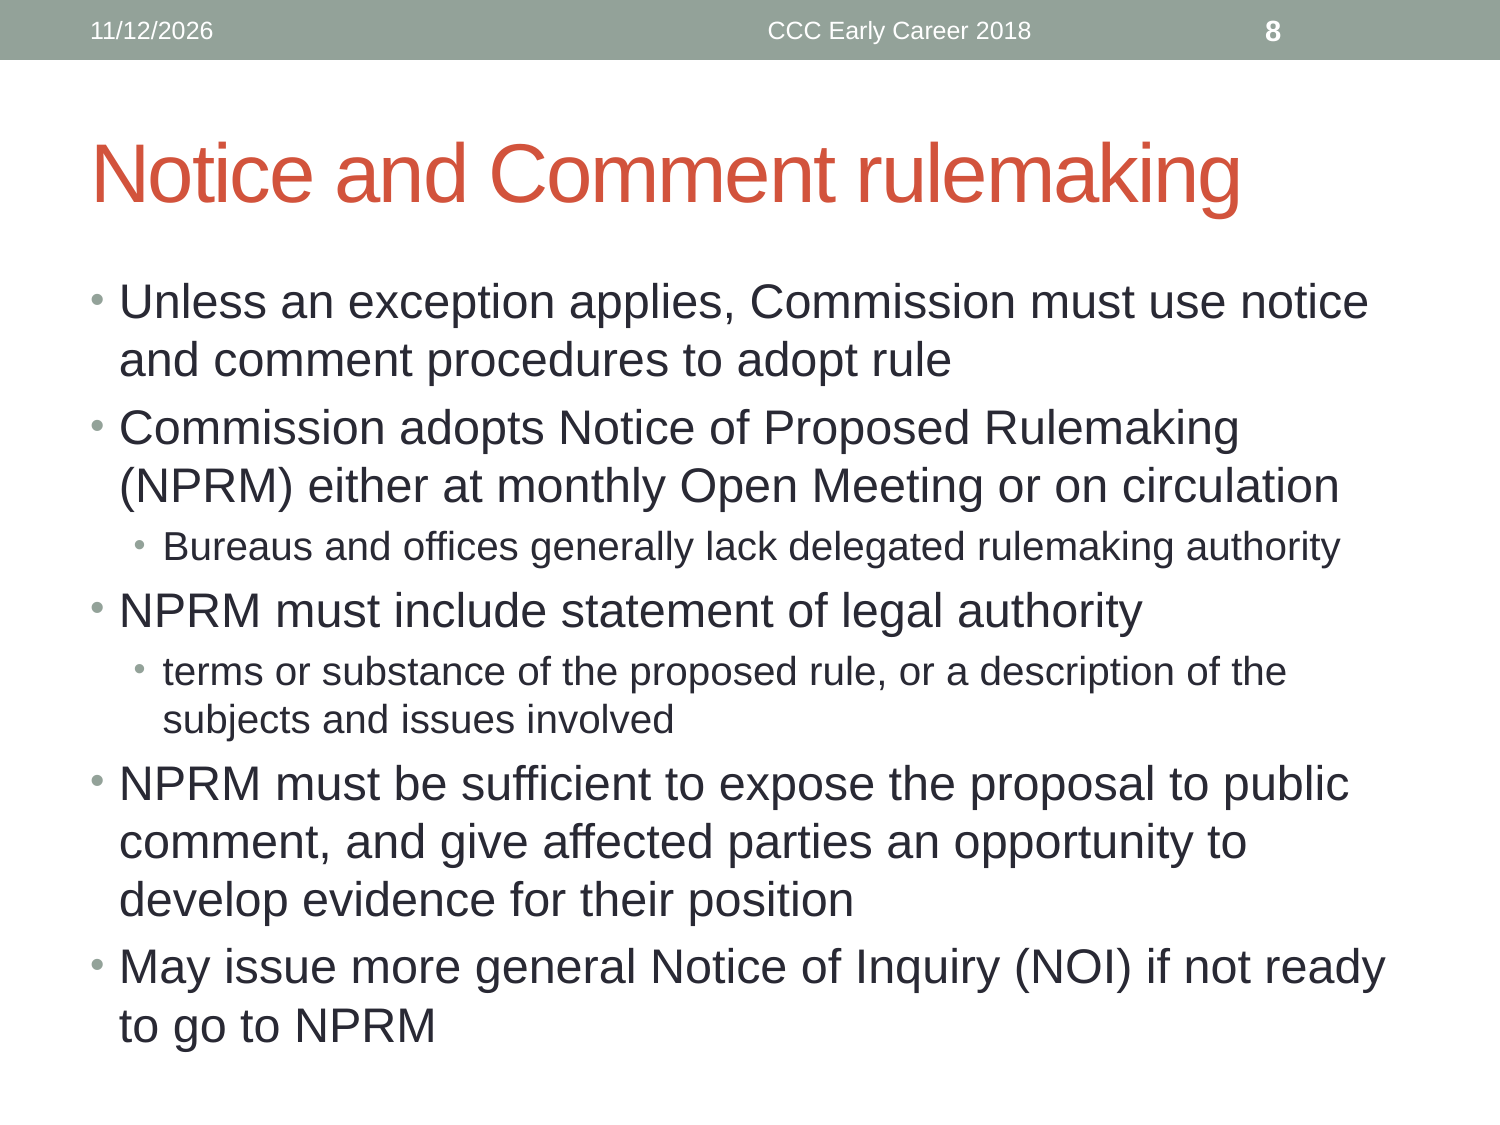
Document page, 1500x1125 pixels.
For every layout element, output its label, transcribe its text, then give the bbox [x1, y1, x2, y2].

list Unless an exception applies, Commission must use notice and comment procedures to adopt rule Commission adopts Notice of Proposed Rulemaking (NPRM) either at monthly Open Meeting or on circulation Bureaus and offices generally lack delegated rulemaking authority NPRM must include statement of legal authority terms or substance of the proposed rule, or a description of the subjects and issues involved NPRM must be sufficient to expose the proposal to public comment, and give affected parties an opportunity to develop evidence for their position May issue more general Notice of Inquiry (NOI) if not ready to go to NPRM [75, 262, 1425, 1063]
title Notice and Comment rulemaking [75, 87, 1425, 250]
footer CCC Early Career 2018 [562, 3, 1238, 57]
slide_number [75, 3, 550, 57]
slide_number 8 [1250, 3, 1425, 57]
